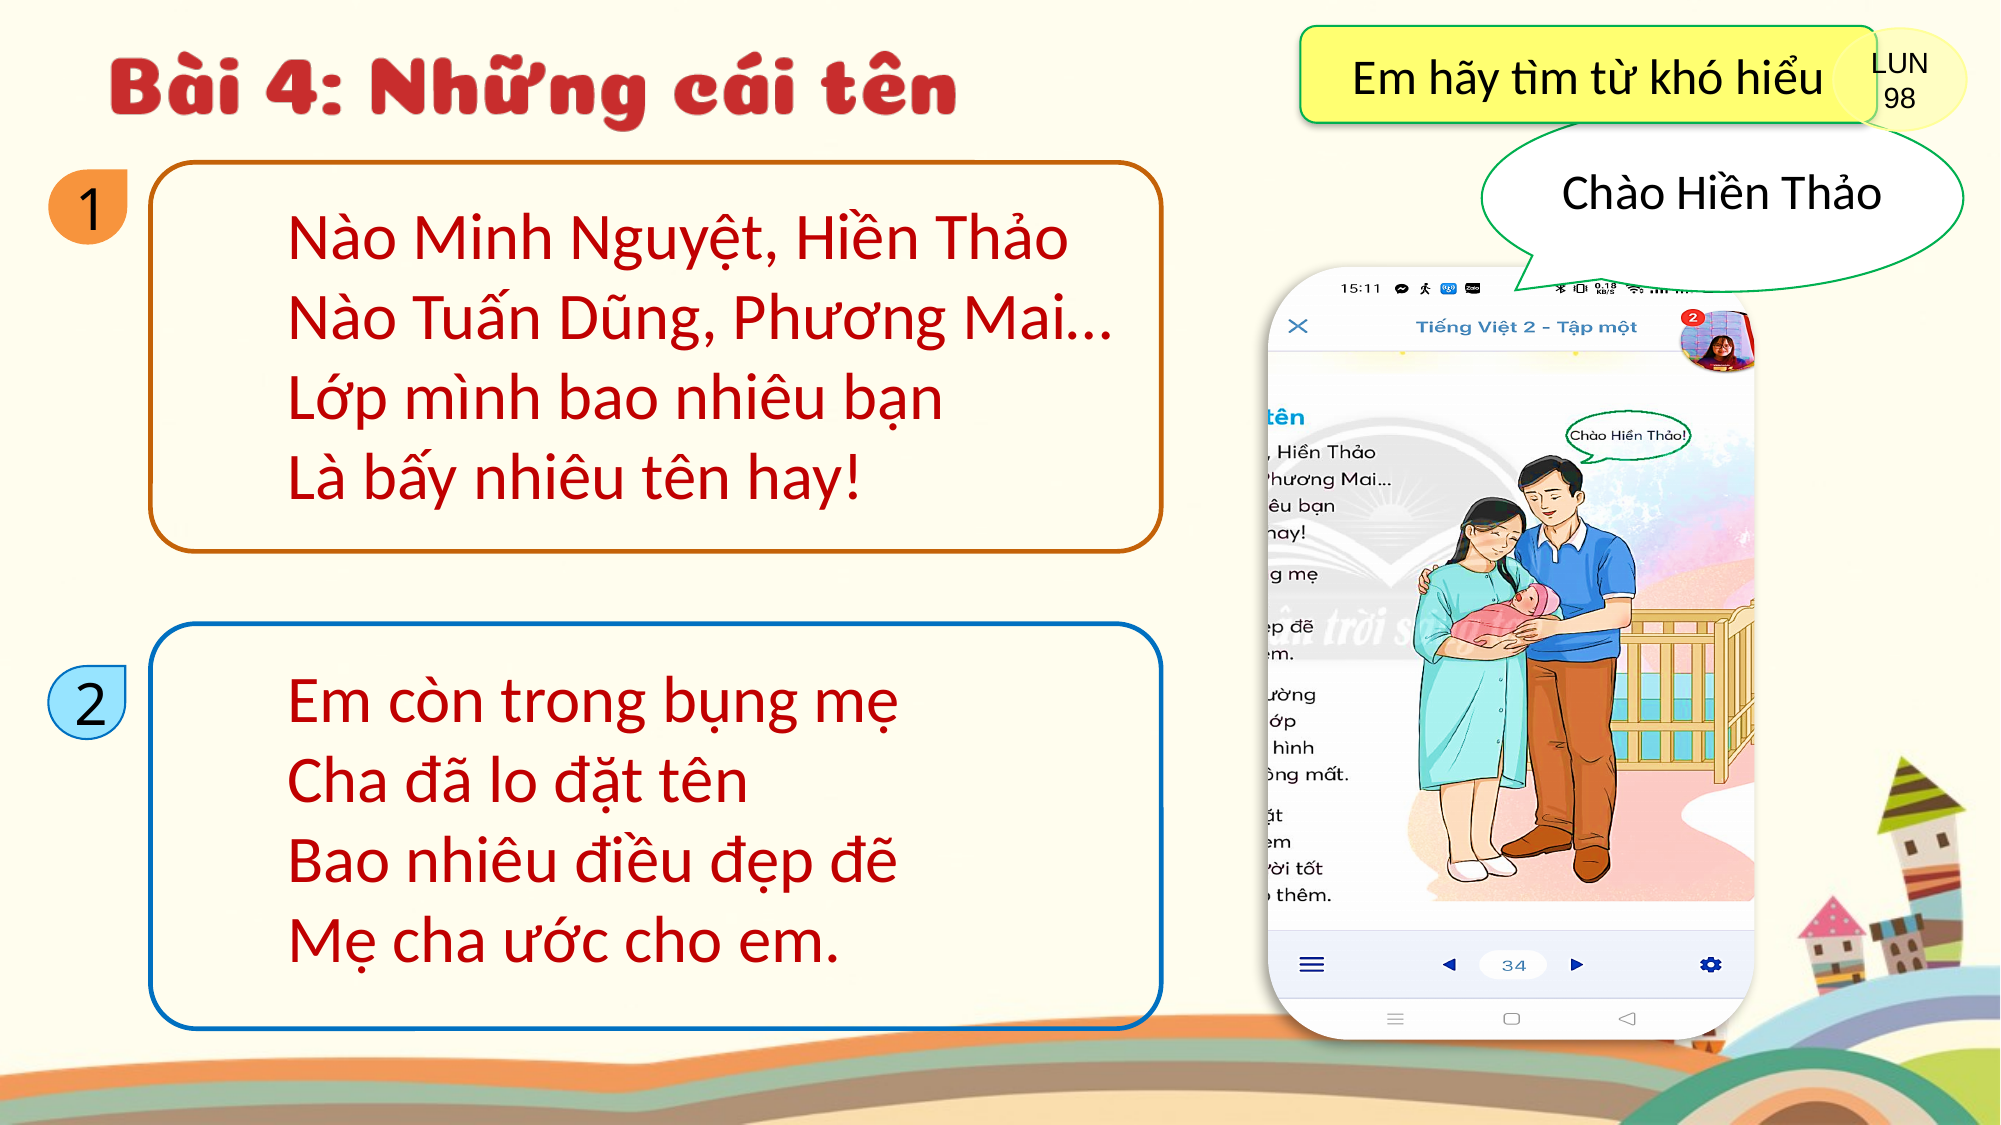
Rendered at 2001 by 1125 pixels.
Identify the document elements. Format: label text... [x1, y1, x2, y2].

picture [0, 0, 2001, 1125]
text_box 2 [48, 666, 126, 740]
text_box LUN 98 [1832, 27, 1968, 104]
text_box Nào Minh Nguyệt, Hiền Thảo Nào Tuấn Dũng, Phương Mai… Lớp mình bao nhiêu bạn Là bấy nhiêu tên hay! [272, 185, 1267, 520]
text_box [1267, 104, 1964, 1040]
text_box 1 [49, 170, 127, 244]
text_box Em hãy tìm từ khó hiểu [1300, 25, 1873, 104]
text_box Em còn trong bụng mẹ Cha đã lo đặt tên Bao nhiêu điều đẹp đẽ Mẹ cha ước cho em. [272, 648, 1267, 984]
text_box [150, 162, 1160, 552]
text_box [150, 623, 1162, 1029]
